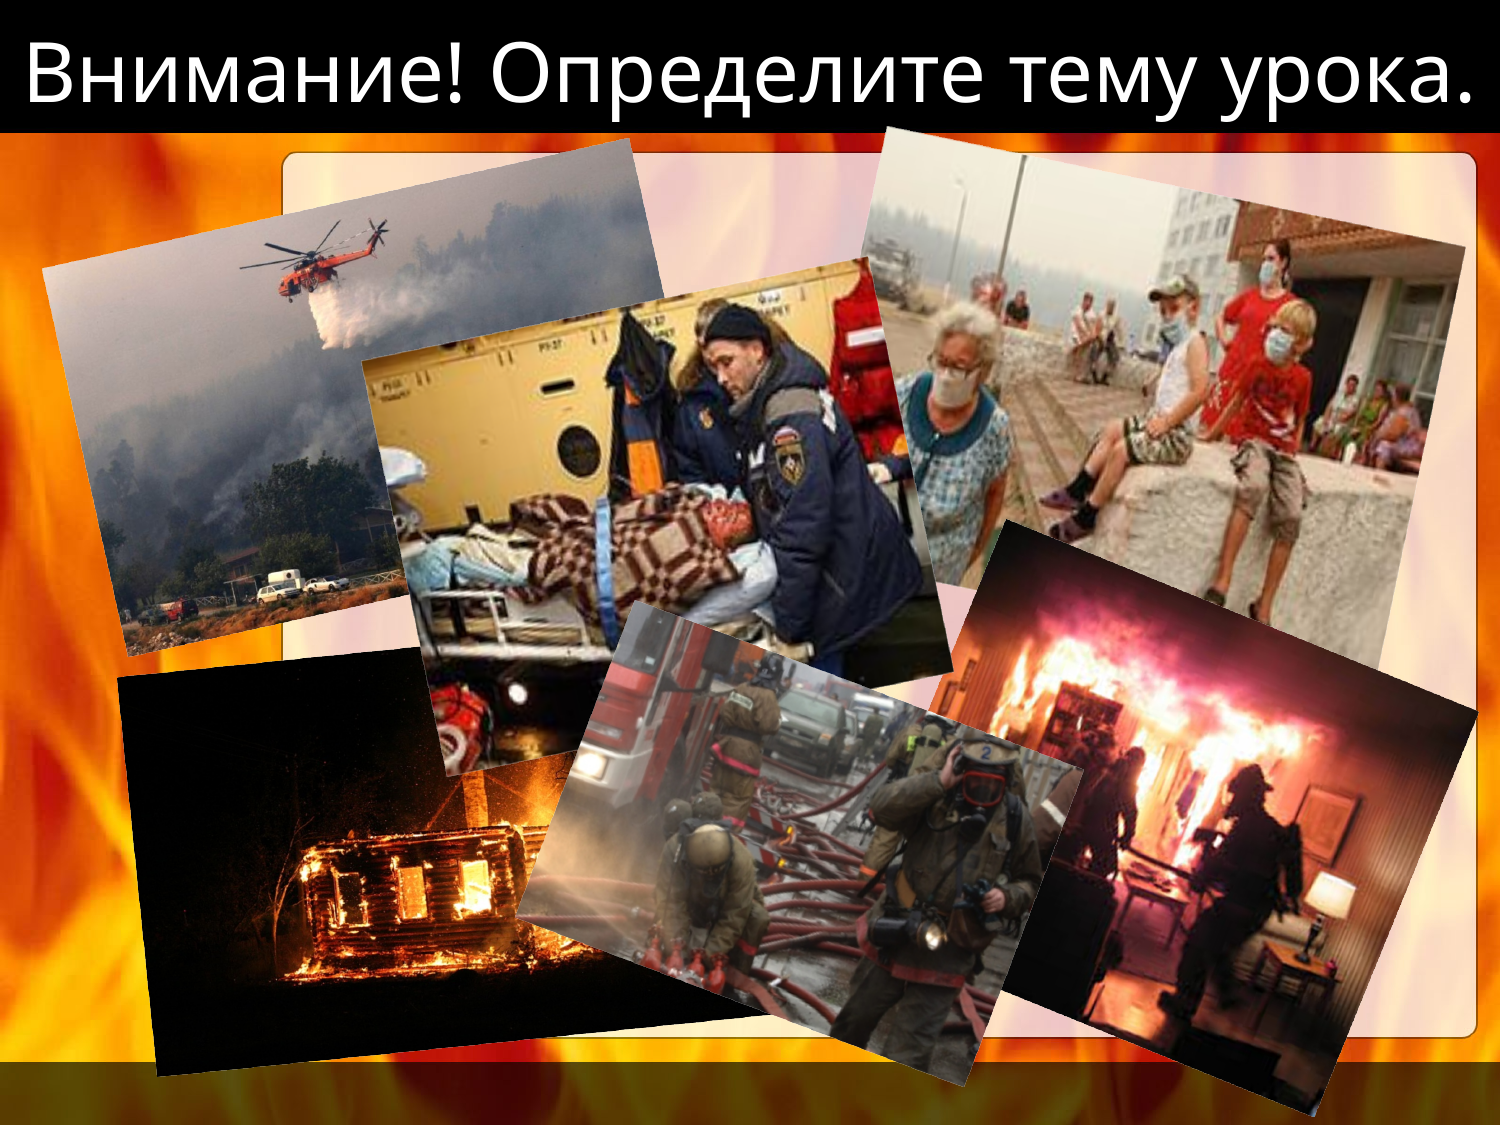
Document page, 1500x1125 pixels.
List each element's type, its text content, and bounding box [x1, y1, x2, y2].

title Внимание! Определите тему урока. [0, 0, 1500, 138]
picture [0, 127, 1500, 1125]
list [77, 197, 680, 596]
